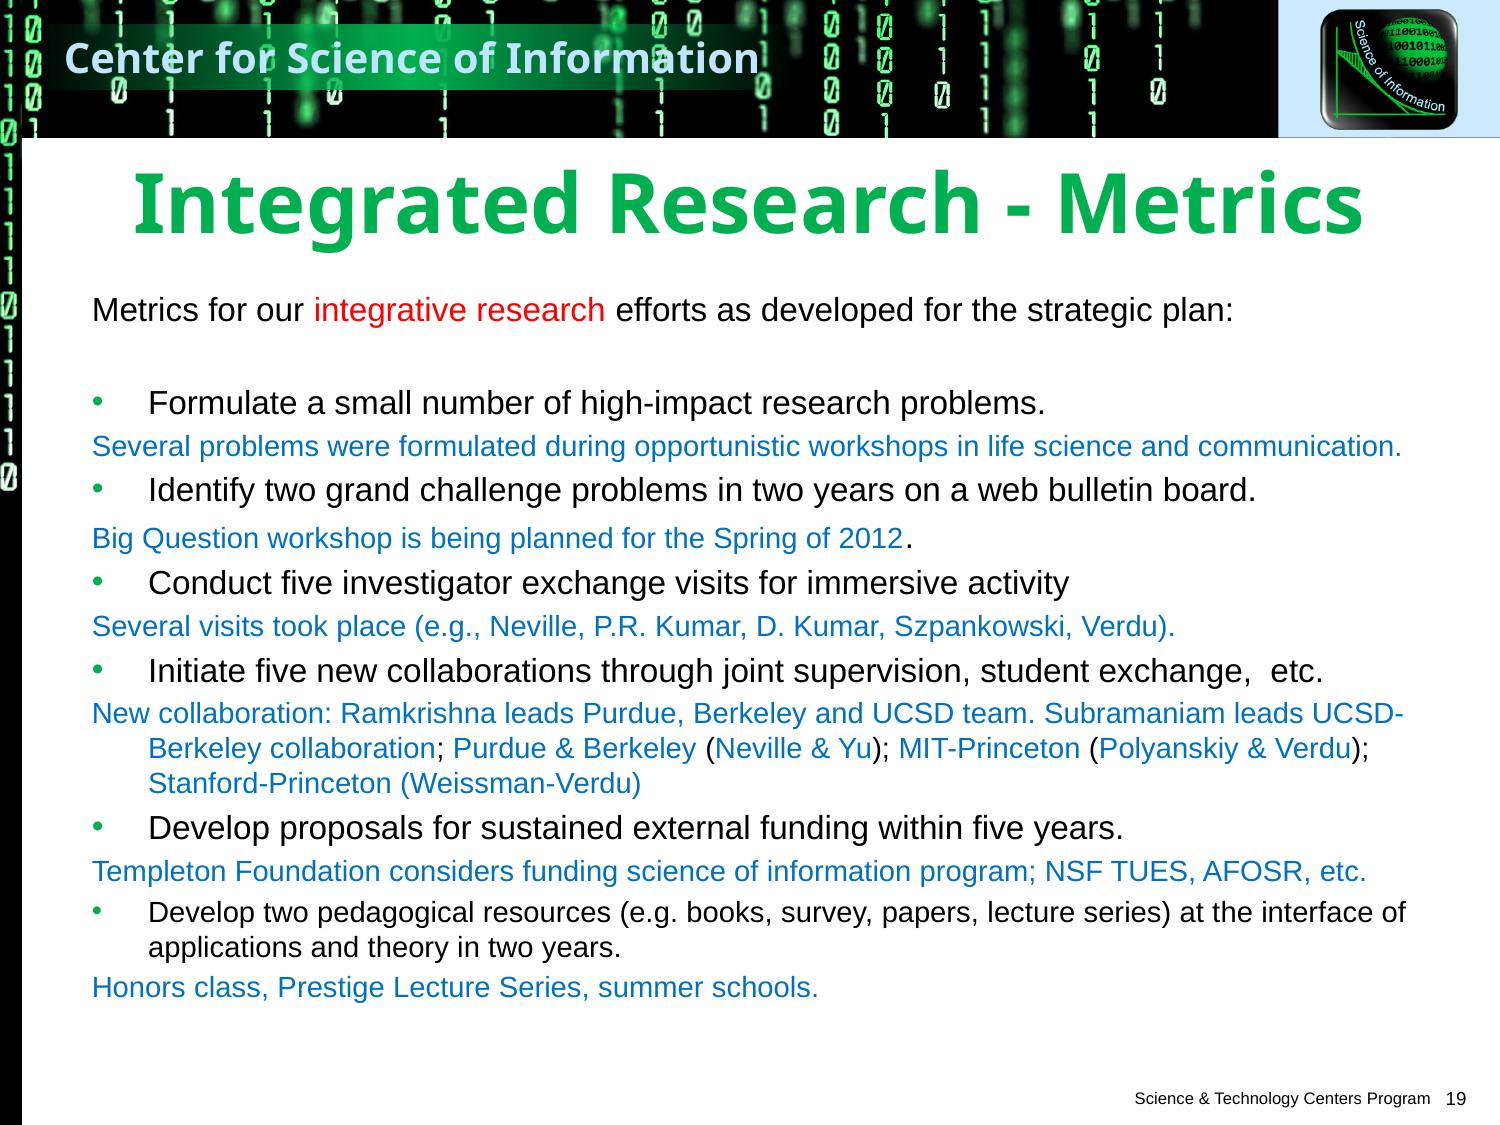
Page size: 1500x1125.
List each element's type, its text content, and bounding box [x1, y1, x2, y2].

title Integrated Research - Metrics [75, 137, 1425, 263]
list Metrics for our integrative research efforts as developed for the strategic plan: Formulate a small number of high-impact research problems. Several problems were formulated during opportunistic workshops in life science and communication. Identify two grand challenge problems in two years on a web bulletin board. Big Question workshop is being planned for the Spring of 2012. Conduct five investigator exchange visits for immersive activity Several visits took place (e.g., Neville, P.R. Kumar, D. Kumar, Szpankowski, Verdu). Initiate five new collaborations through joint supervision, student exchange, etc. New collaboration: Ramkrishna leads Purdue, Berkeley and UCSD team. Subramaniam leads UCSD-Berkeley collaboration; Purdue & Berkeley (Neville & Yu); MIT-Princeton (Polyanskiy & Verdu); Stanford-Princeton (Weissman-Verdu) Develop proposals for sustained external funding within five years. Templeton Foundation considers funding science of information program; NSF TUES, AFOSR, etc. Develop two pedagogical resources (e.g. books, survey, papers, lecture series) at the interface of applications and theory in two years. Honors class, Prestige Lecture Series, summer schools. [76, 280, 1427, 1033]
picture [0, 0, 1218, 824]
slide_number 19 [1381, 1068, 1482, 1125]
picture [1320, 9, 1458, 130]
